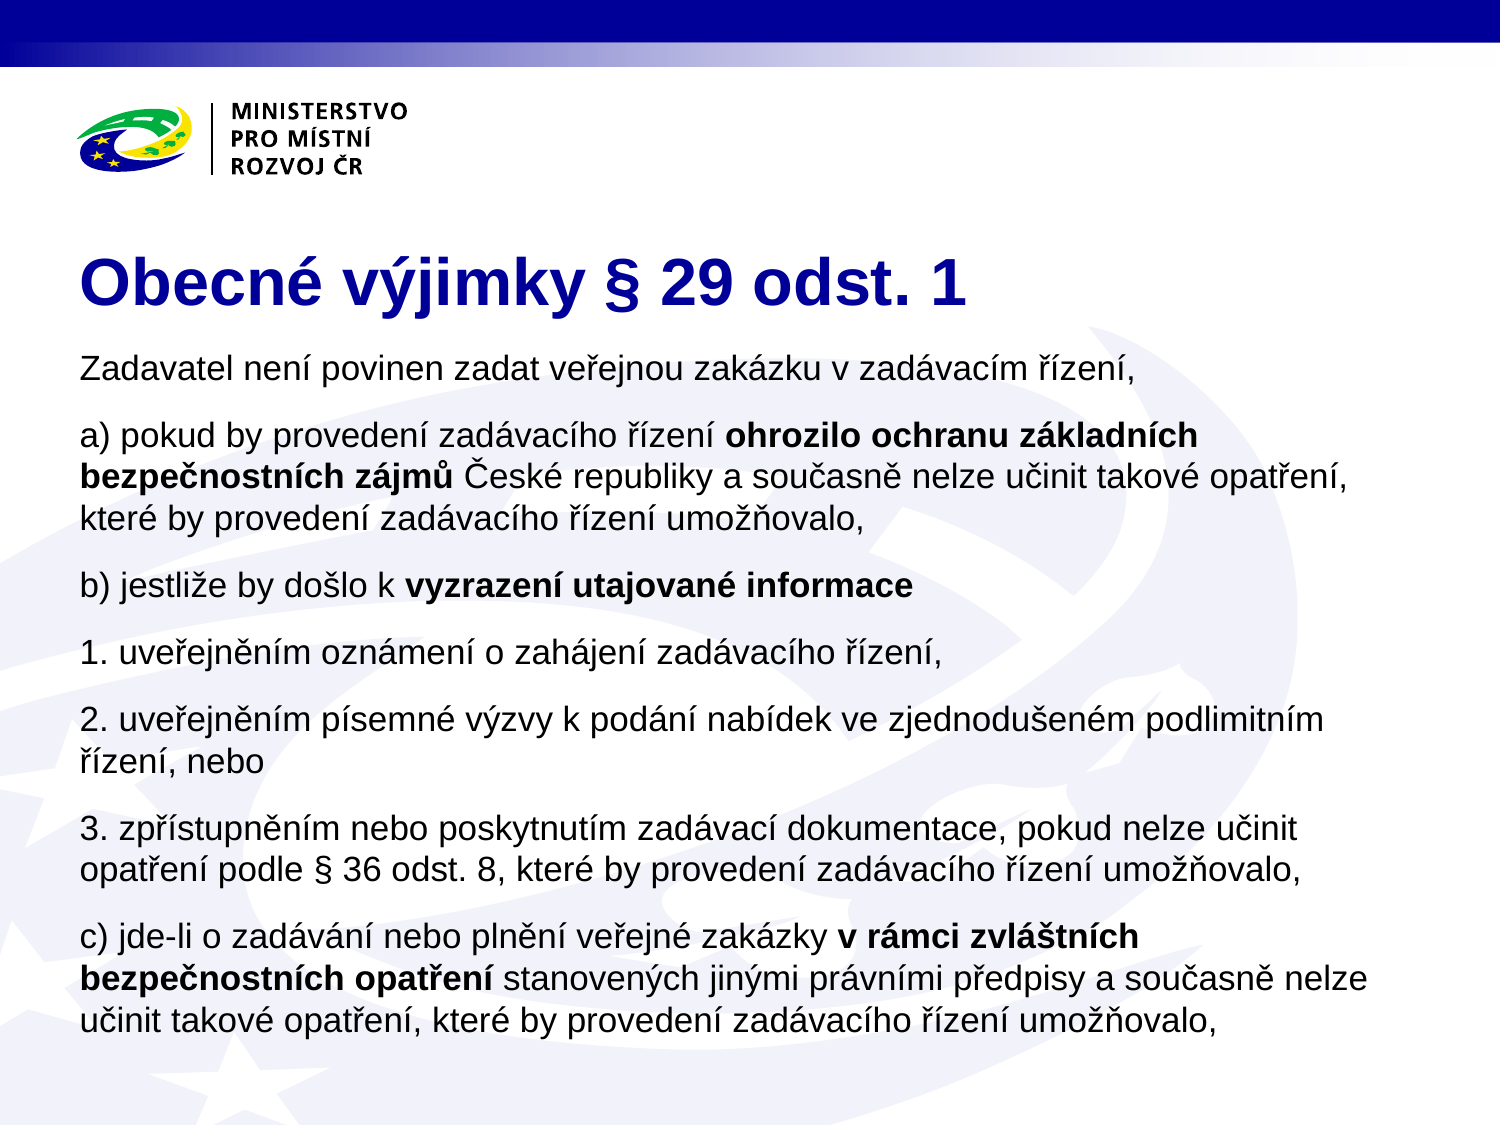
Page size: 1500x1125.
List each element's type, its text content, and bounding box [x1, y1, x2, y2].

title Obecné výjimky § 29 odst. 1 [64, 231, 1425, 315]
list Zadavatel není povinen zadat veřejnou zakázku v zadávacím řízení, a) pokud by provedení zadávacího řízení ohrozilo ochranu základních bezpečnostních zájmů České republiky a současně nelze učinit takové opatření, které by provedení zadávacího řízení umožňovalo, b) jestliže by došlo k vyzrazení utajované informace 1. uveřejněním oznámení o zahájení zadávacího řízení, 2. uveřejněním písemné výzvy k podání nabídek ve zjednodušeném podlimitním řízení, nebo 3. zpřístupněním nebo poskytnutím zadávací dokumentace, pokud nelze učinit opatření podle § 36 odst. 8, které by provedení zadávacího řízení umožňovalo, c) jde-li o zadávání nebo plnění veřejné zakázky v rámci zvláštních bezpečnostních opatření stanovených jinými právními předpisy a současně nelze učinit takové opatření, které by provedení zadávacího řízení umožňovalo, [64, 338, 1425, 1059]
